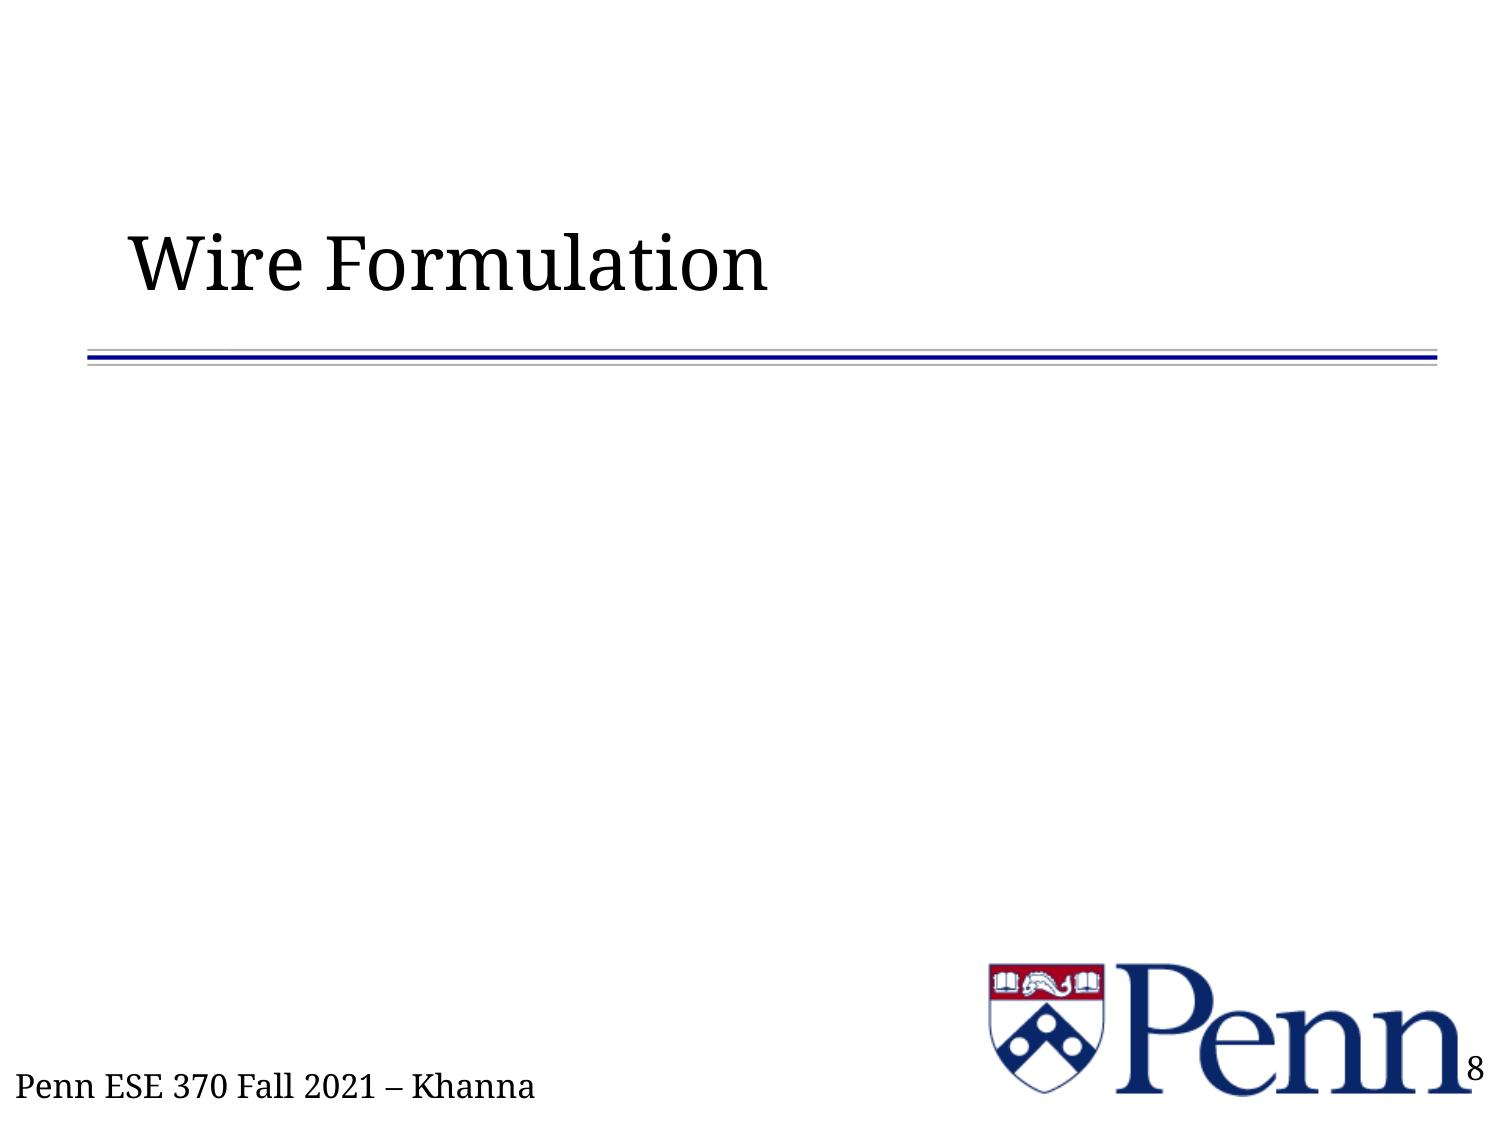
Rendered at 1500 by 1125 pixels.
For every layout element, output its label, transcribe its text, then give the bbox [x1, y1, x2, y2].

picture [987, 962, 1472, 1097]
slide_number 8 [1187, 1025, 1500, 1100]
title Wire Formulation [112, 112, 1388, 313]
footer Penn ESE 370 Fall 2021 – Khanna [0, 1037, 813, 1113]
